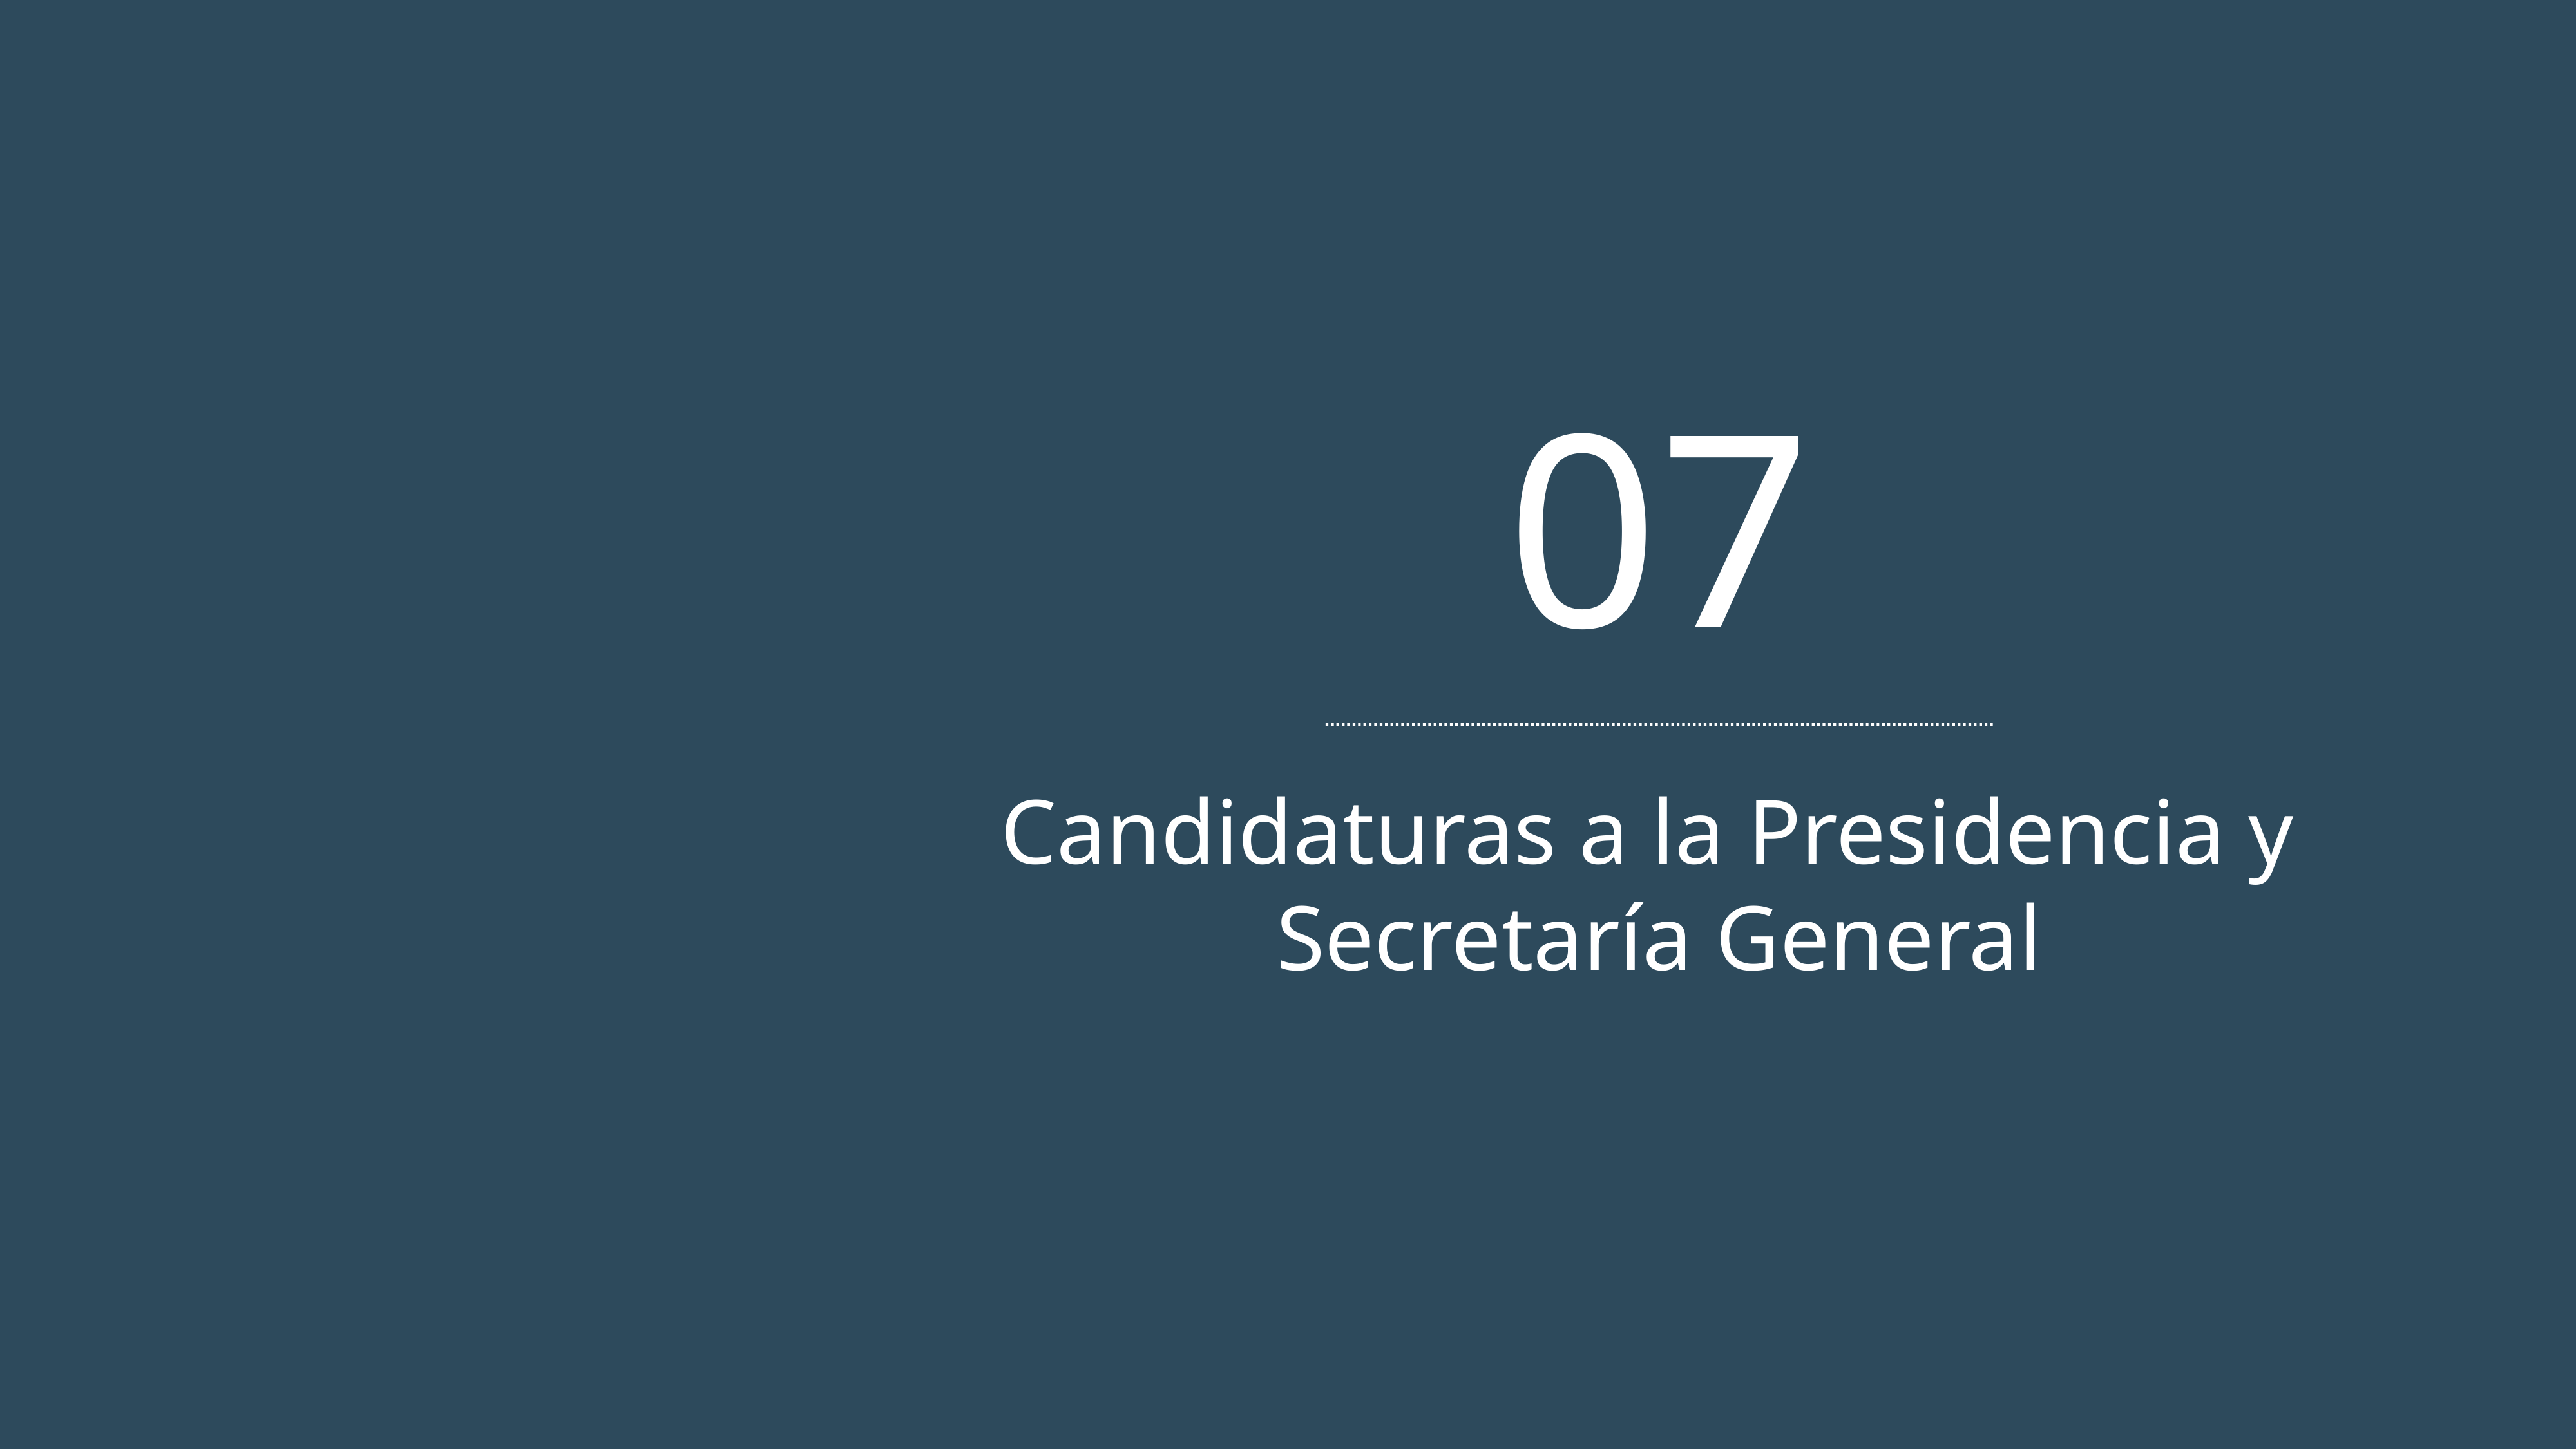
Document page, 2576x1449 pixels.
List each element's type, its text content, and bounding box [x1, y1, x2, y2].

text_box Candidaturas a la Presidencia y Secretaría General [995, 770, 2323, 994]
text_box [0, 0, 2576, 1449]
text_box 07 [1501, 354, 1817, 686]
